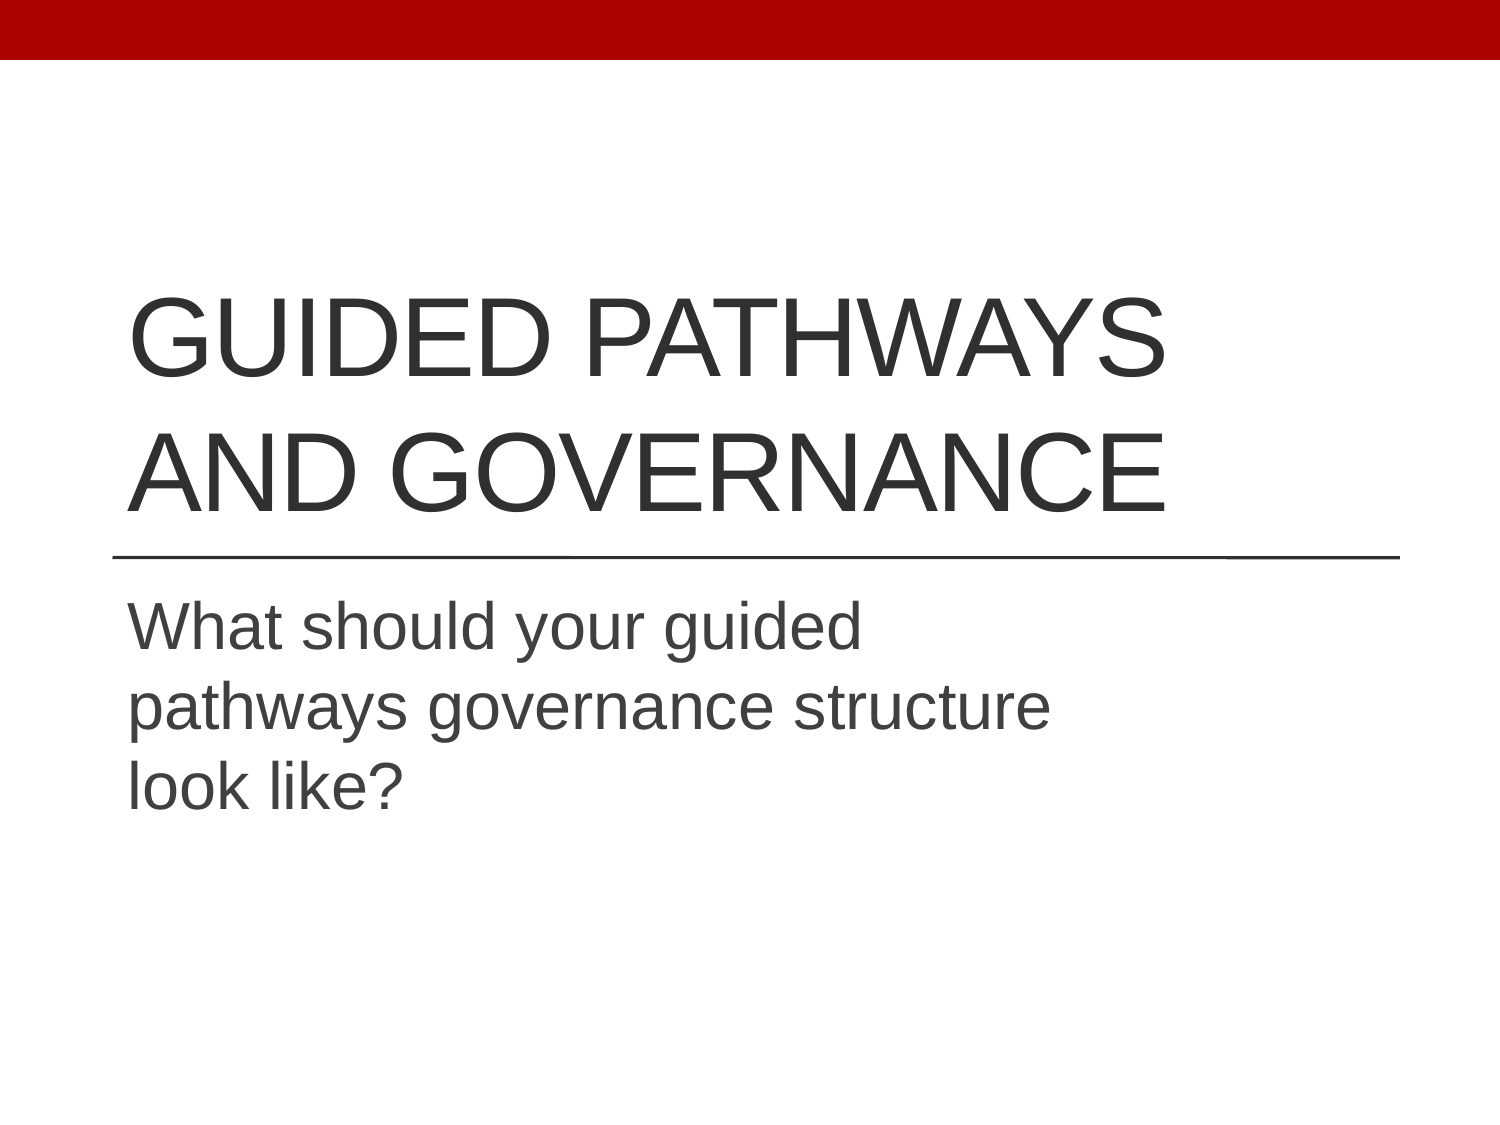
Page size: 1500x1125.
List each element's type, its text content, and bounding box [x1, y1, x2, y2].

subtitle What should your guided pathways governance structure look like? [112, 575, 1163, 863]
title Guided Pathways and Governance [112, 224, 1400, 542]
